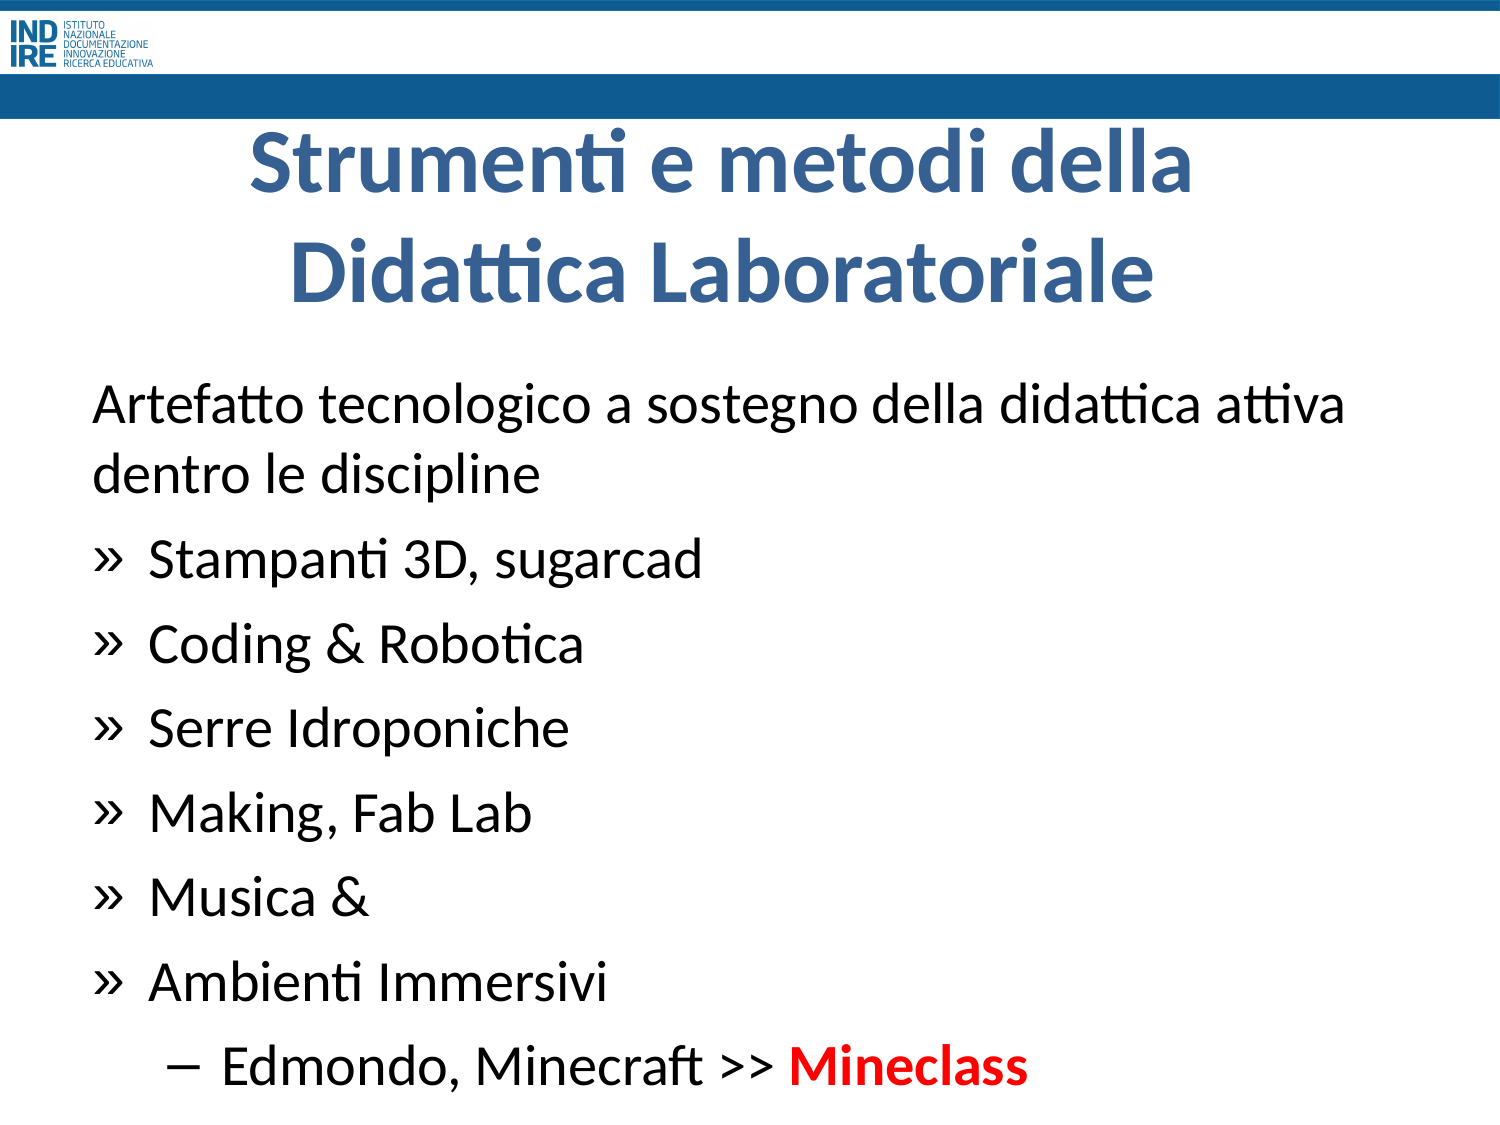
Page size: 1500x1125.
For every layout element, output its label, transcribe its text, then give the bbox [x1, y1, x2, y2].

picture [11, 20, 153, 67]
list Artefatto tecnologico a sostegno della didattica attiva dentro le discipline Stampanti 3D, sugarcad Coding & Robotica Serre Idroponiche Making, Fab Lab Musica & Ambienti Immersivi Edmondo, Minecraft >> Mineclass [84, 357, 1374, 1074]
title Strumenti e metodi della Didattica Laboratoriale [71, 139, 1374, 283]
